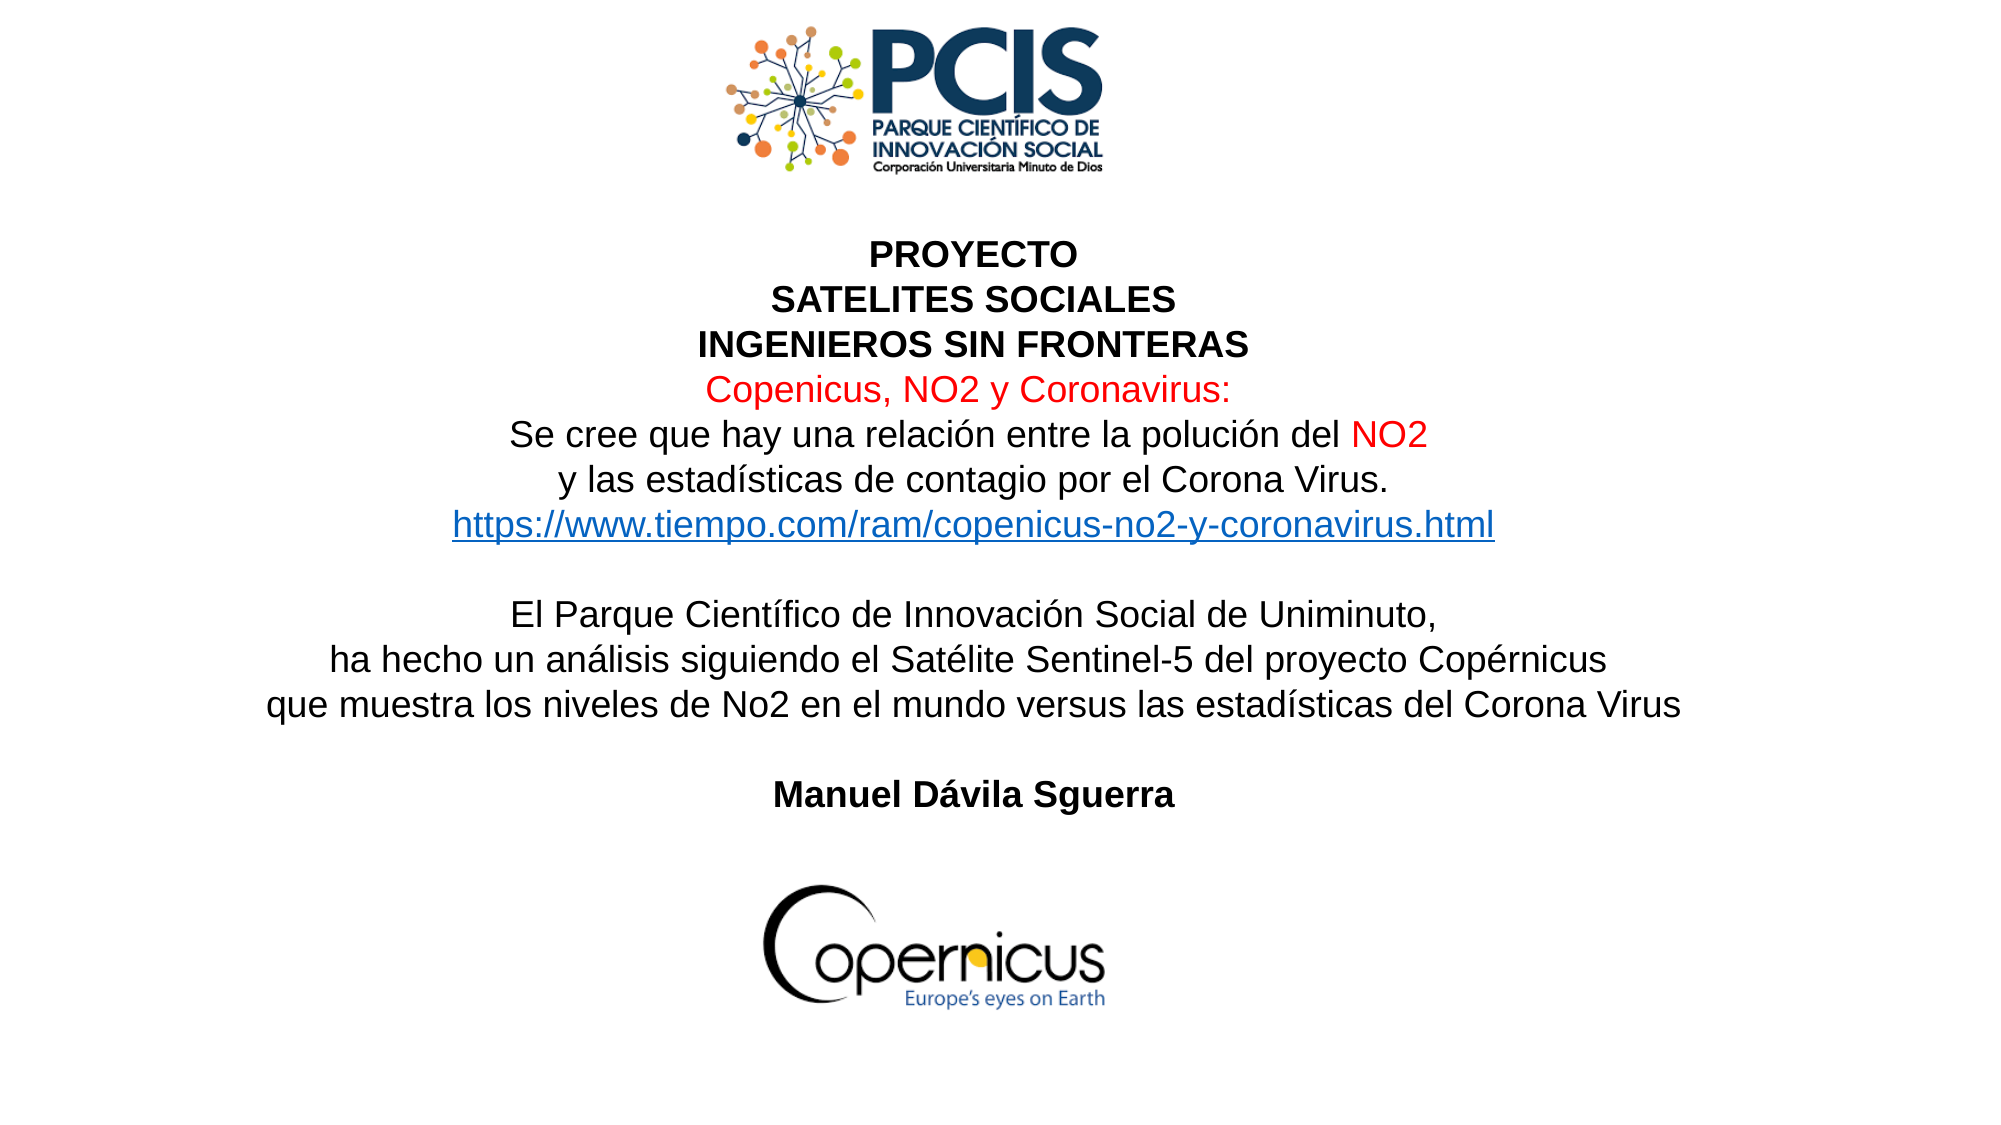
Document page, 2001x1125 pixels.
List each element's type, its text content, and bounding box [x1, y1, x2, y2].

picture [717, 23, 1112, 178]
text_box PROYECTO SATELITES SOCIALES INGENIEROS SIN FRONTERAS Copenicus, NO2 y Coronavirus: Se cree que hay una relación entre la polución del NO2 y las estadísticas de contagio por el Corona Virus. https://www.tiempo.com/ram/copenicus-no2-y-coronavirus.html El Parque Científico de Innovación Social de Uniminuto, ha hecho un análisis siguiendo el Satélite Sentinel-5 del proyecto Copérnicus que muestra los niveles de No2 en el mundo versus las estadísticas del Corona Virus Manuel Dávila Sguerra [251, 223, 1697, 823]
picture [756, 848, 1112, 1047]
